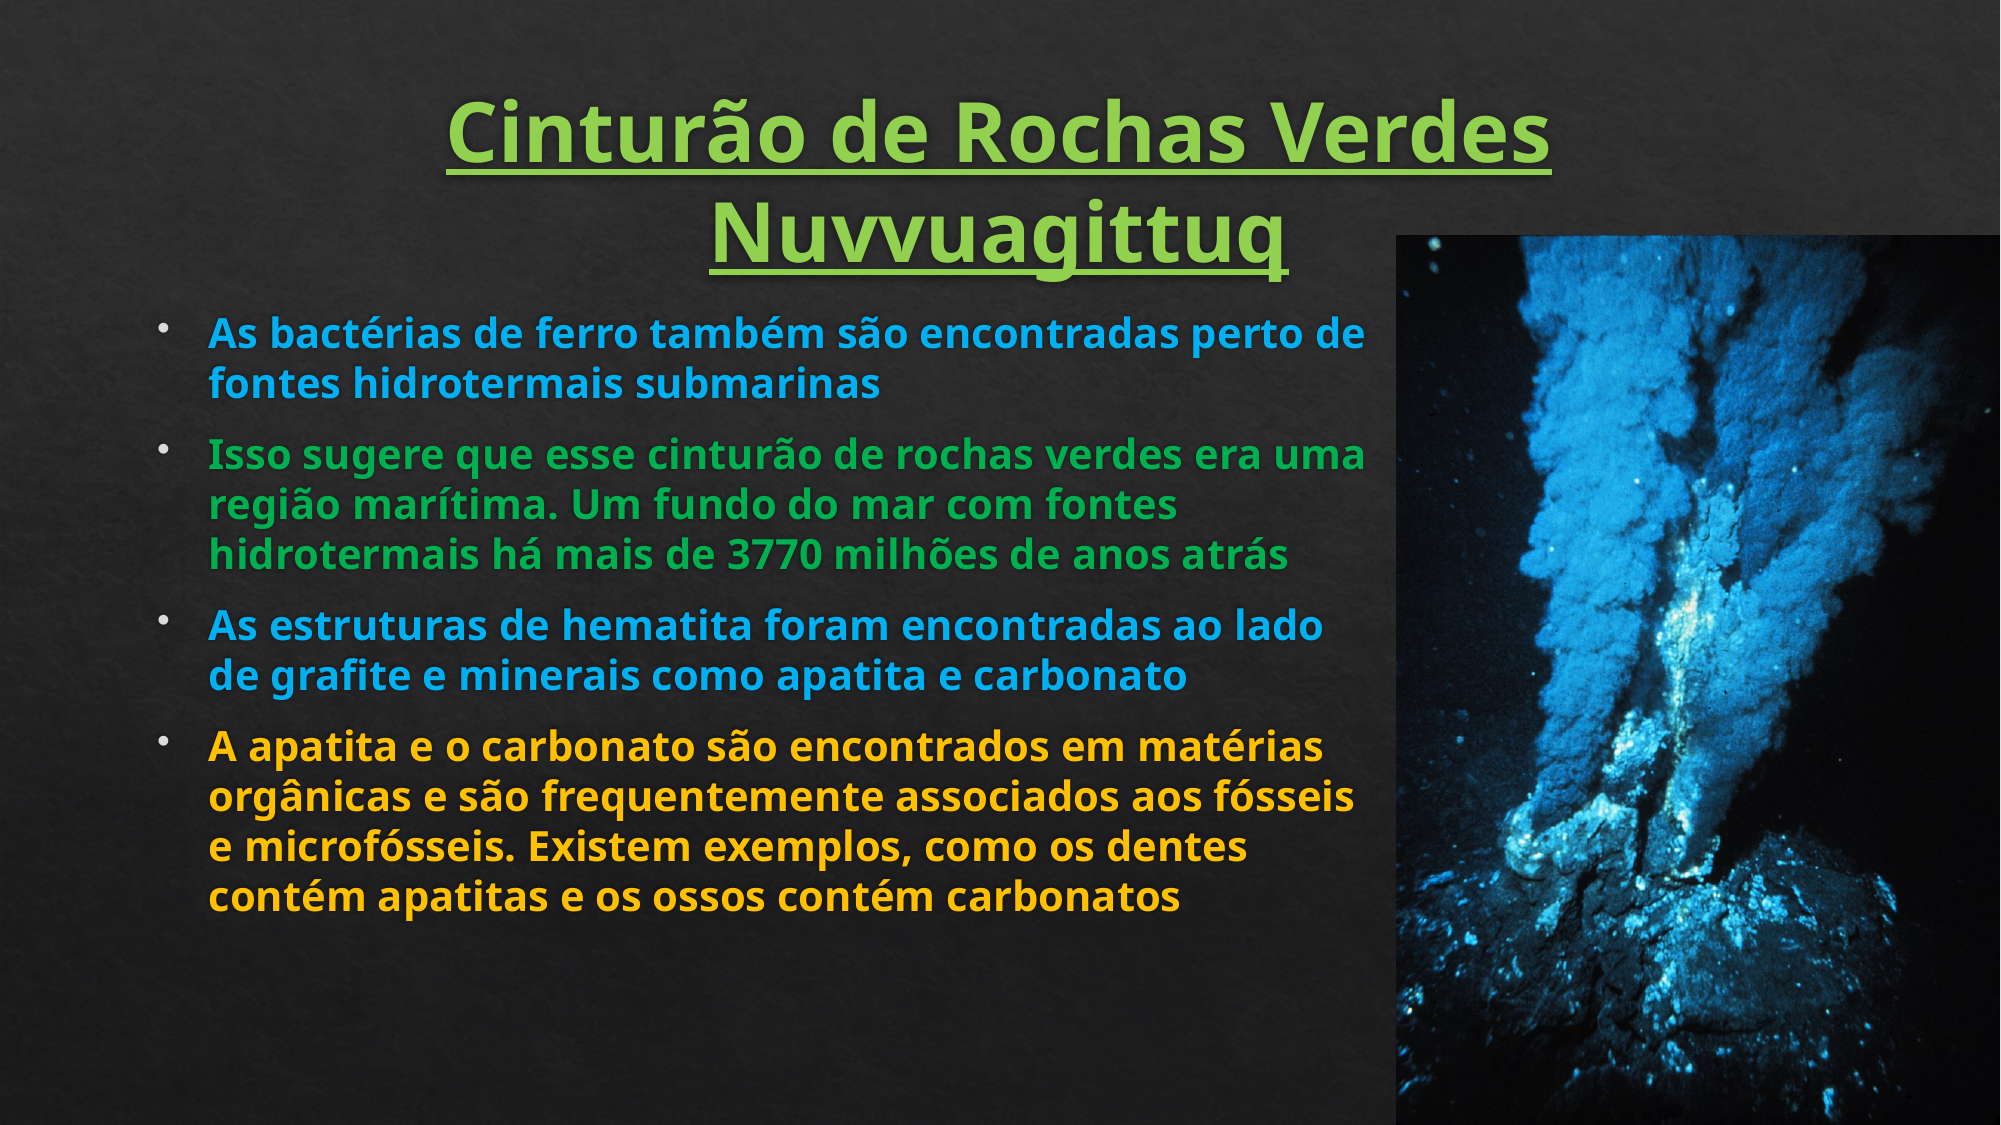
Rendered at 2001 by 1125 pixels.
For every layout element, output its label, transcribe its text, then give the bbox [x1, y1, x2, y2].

title Cinturão de Rochas Verdes Nuvvuagittuq [149, 99, 1849, 260]
list As bactérias de ferro também são encontradas perto de fontes hidrotermais submarinas Isso sugere que esse cinturão de rochas verdes era uma região marítima. Um fundo do mar com fontes hidrotermais há mais de 3770 milhões de anos atrás As estruturas de hematita foram encontradas ao lado de grafite e minerais como apatita e carbonato A apatita e o carbonato são encontrados em matérias orgânicas e são frequentemente associados aos fósseis e microfósseis. Existem exemplos, como os dentes contém apatitas e os ossos contém carbonatos [137, 299, 1388, 1014]
picture [1396, 235, 2000, 1125]
